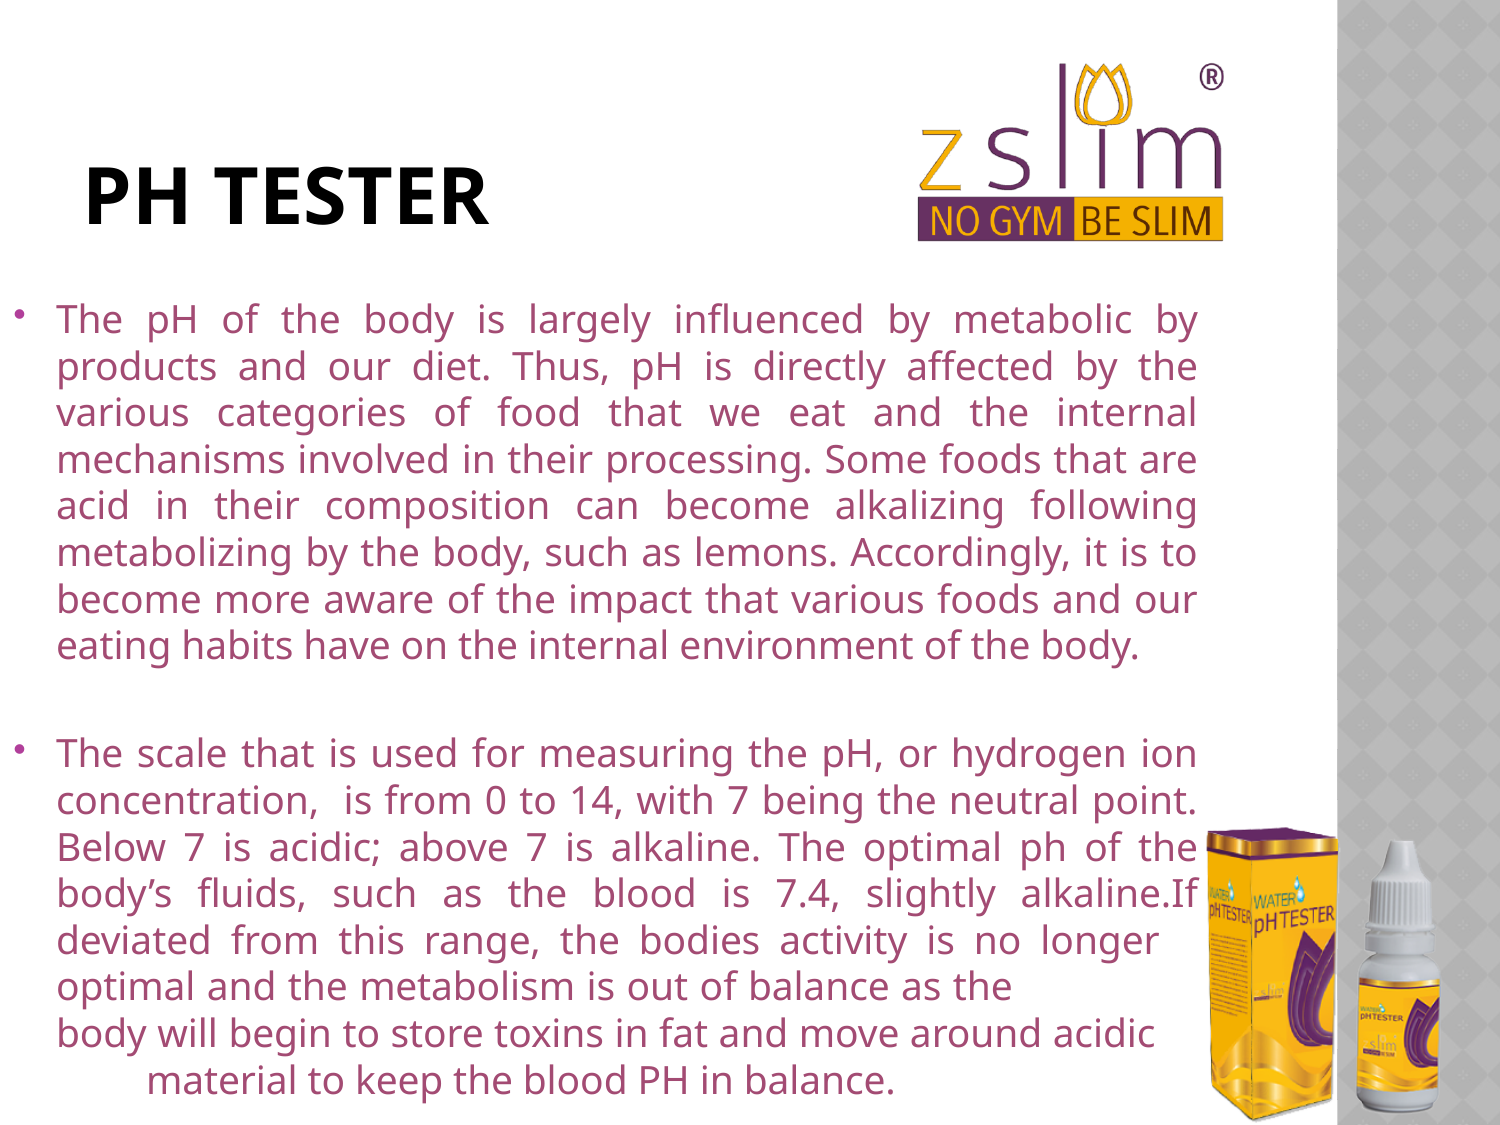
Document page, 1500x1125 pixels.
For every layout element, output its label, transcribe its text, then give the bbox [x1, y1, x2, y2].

picture [1187, 817, 1473, 1125]
list The pH of the body is largely influenced by metabolic by products and our diet. Thus, pH is directly affected by the various categories of food that we eat and the internal mechanisms involved in their processing. Some foods that are acid in their composition can become alkalizing following metabolizing by the body, such as lemons. Accordingly, it is to become more aware of the impact that various foods and our eating habits have on the internal environment of the body. The scale that is used for measuring the pH, or hydrogen ion concentration, is from 0 to 14, with 7 being the neutral point. Below 7 is acidic; above 7 is alkaline. The optimal ph of the body’s fluids, such as the blood is 7.4, slightly alkaline.If deviated from this range, the bodies activity is no longer optimal and the metabolism is out of balance as the body will begin to store toxins in fat and move around acidic material to keep the blood PH in balance. [0, 287, 1213, 1125]
picture [737, 49, 1363, 267]
title Ph tester [75, 52, 732, 240]
